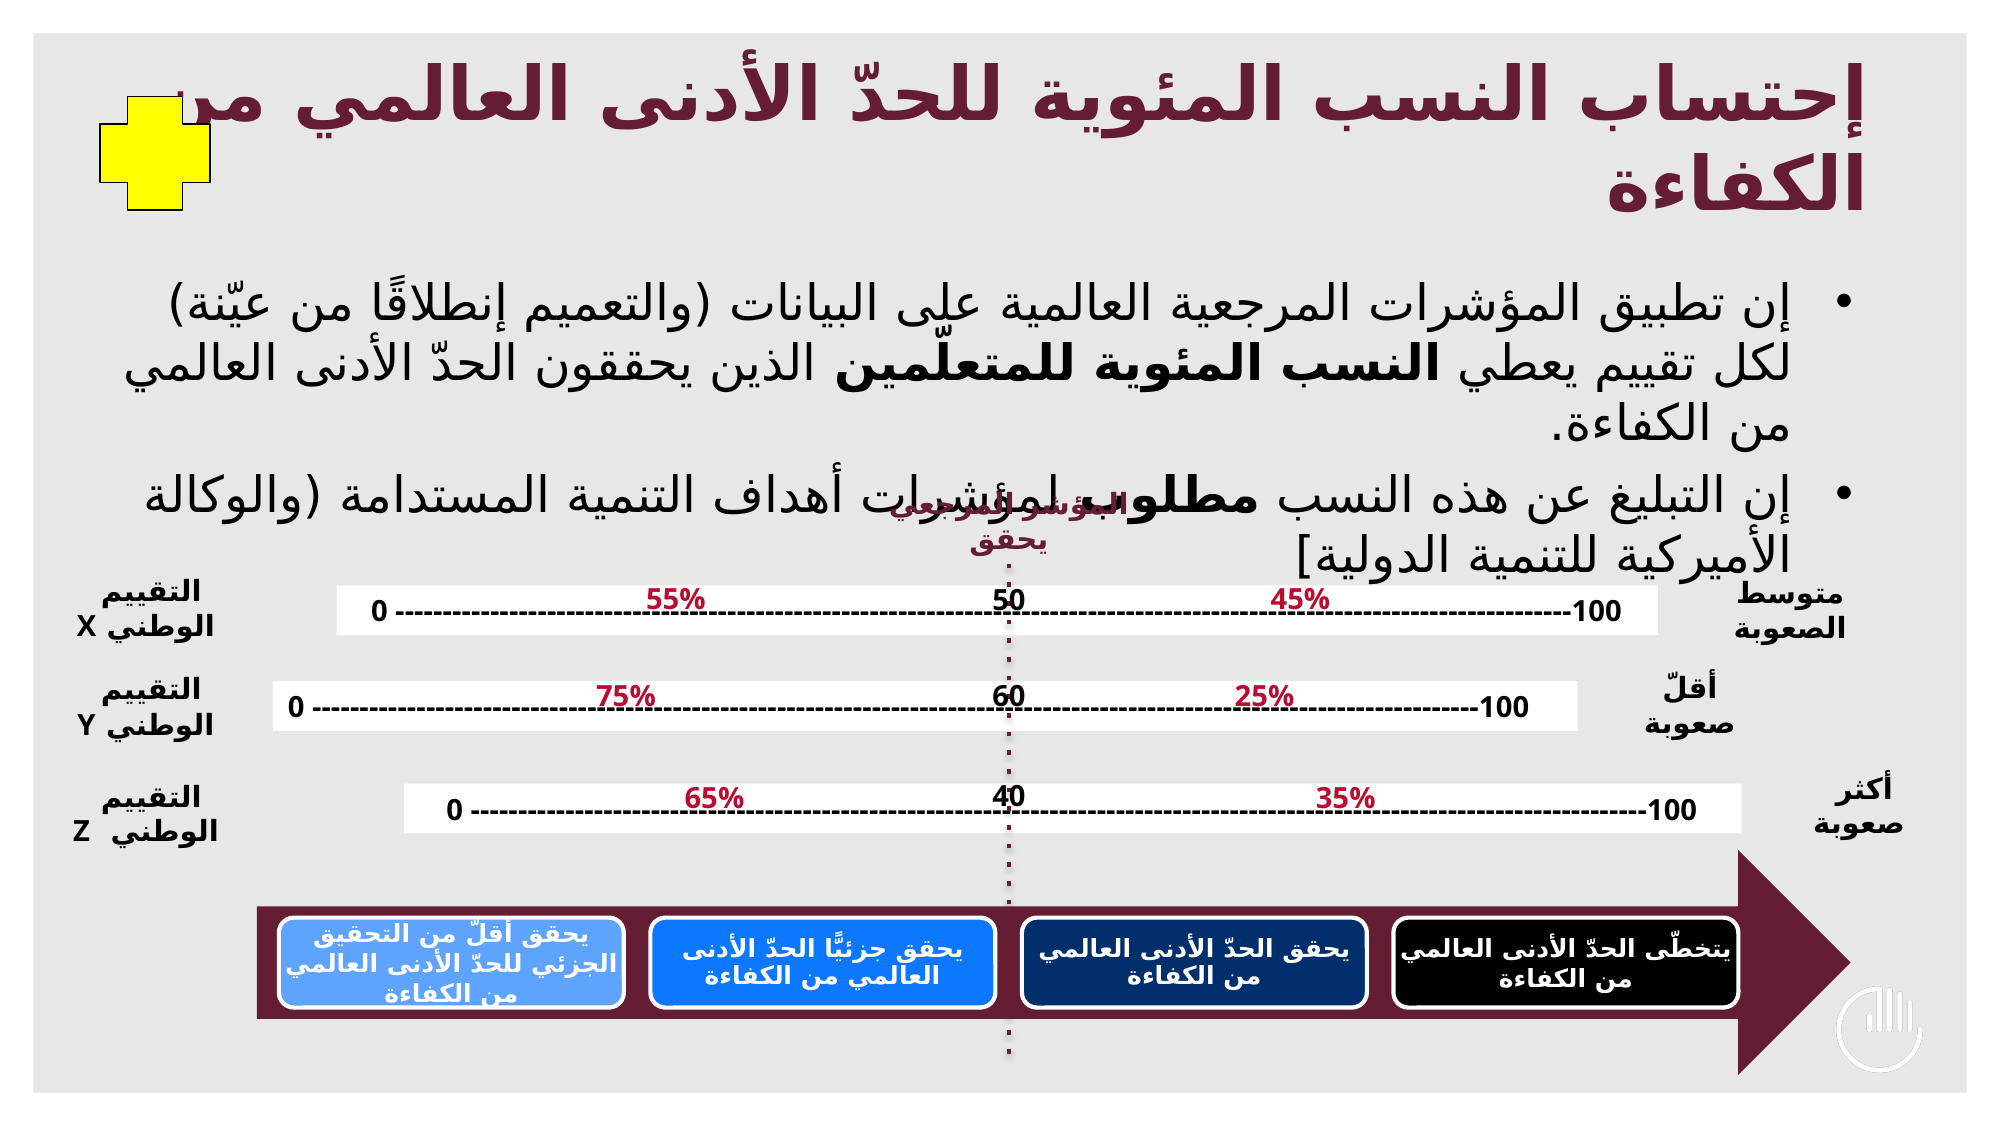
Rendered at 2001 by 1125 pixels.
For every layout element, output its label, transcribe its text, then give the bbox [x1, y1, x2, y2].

list إن تطبيق المؤشرات المرجعية العالمية على البيانات (والتعميم إنطلاقًا من عيّنة) لكل تقييم يعطي النسب المئوية للمتعلّمين الذين يحققون الحدّ الأدنى العالمي من الكفاءة. إن التبليغ عن هذه النسب مطلوب لمؤشرات أهداف التنمية المستدامة (والوكالة الأميركية للتنمية الدولية] [99, 262, 1884, 477]
title إحتساب النسب المئوية للحدّ الأدنى العالمي من الكفاءة [99, 126, 1884, 233]
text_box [25, 477, 1972, 1076]
text_box [99, 96, 210, 211]
picture [1818, 977, 1949, 1083]
